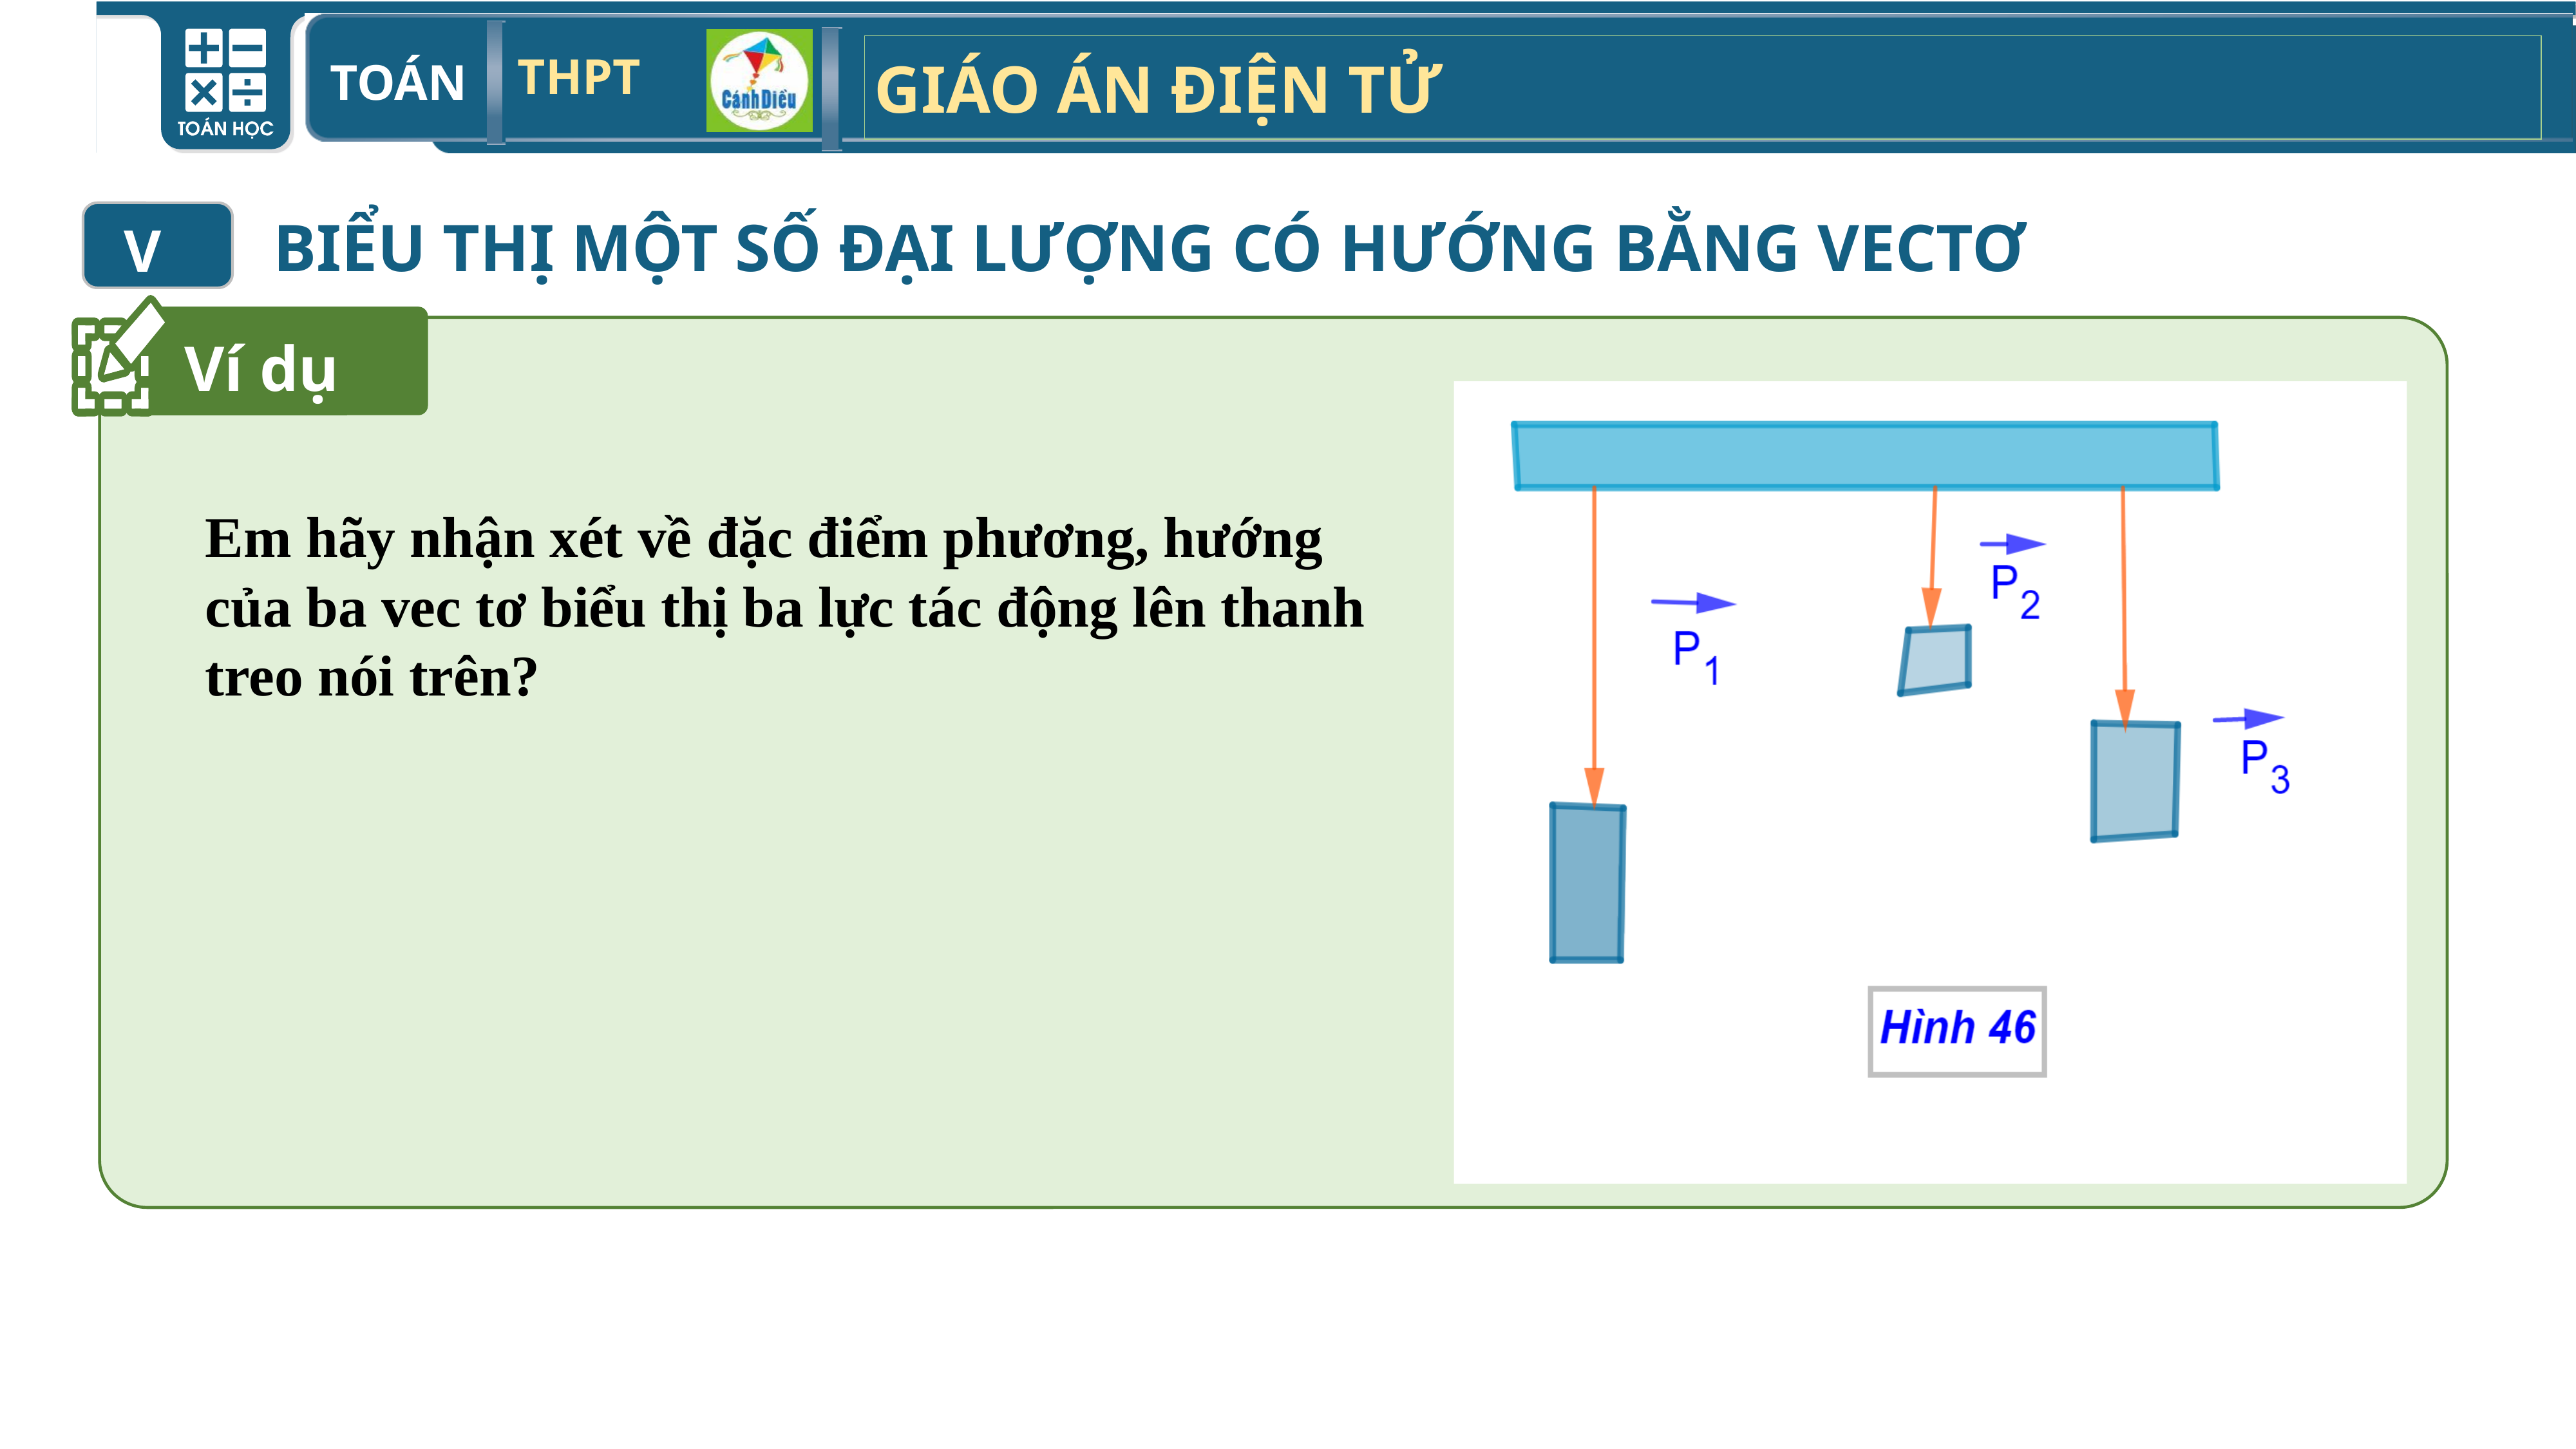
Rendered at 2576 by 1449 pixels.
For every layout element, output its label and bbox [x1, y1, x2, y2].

picture [97, 13, 2576, 153]
text_box [82, 202, 2447, 290]
text_box [71, 294, 2448, 1208]
picture [1454, 381, 2407, 1184]
